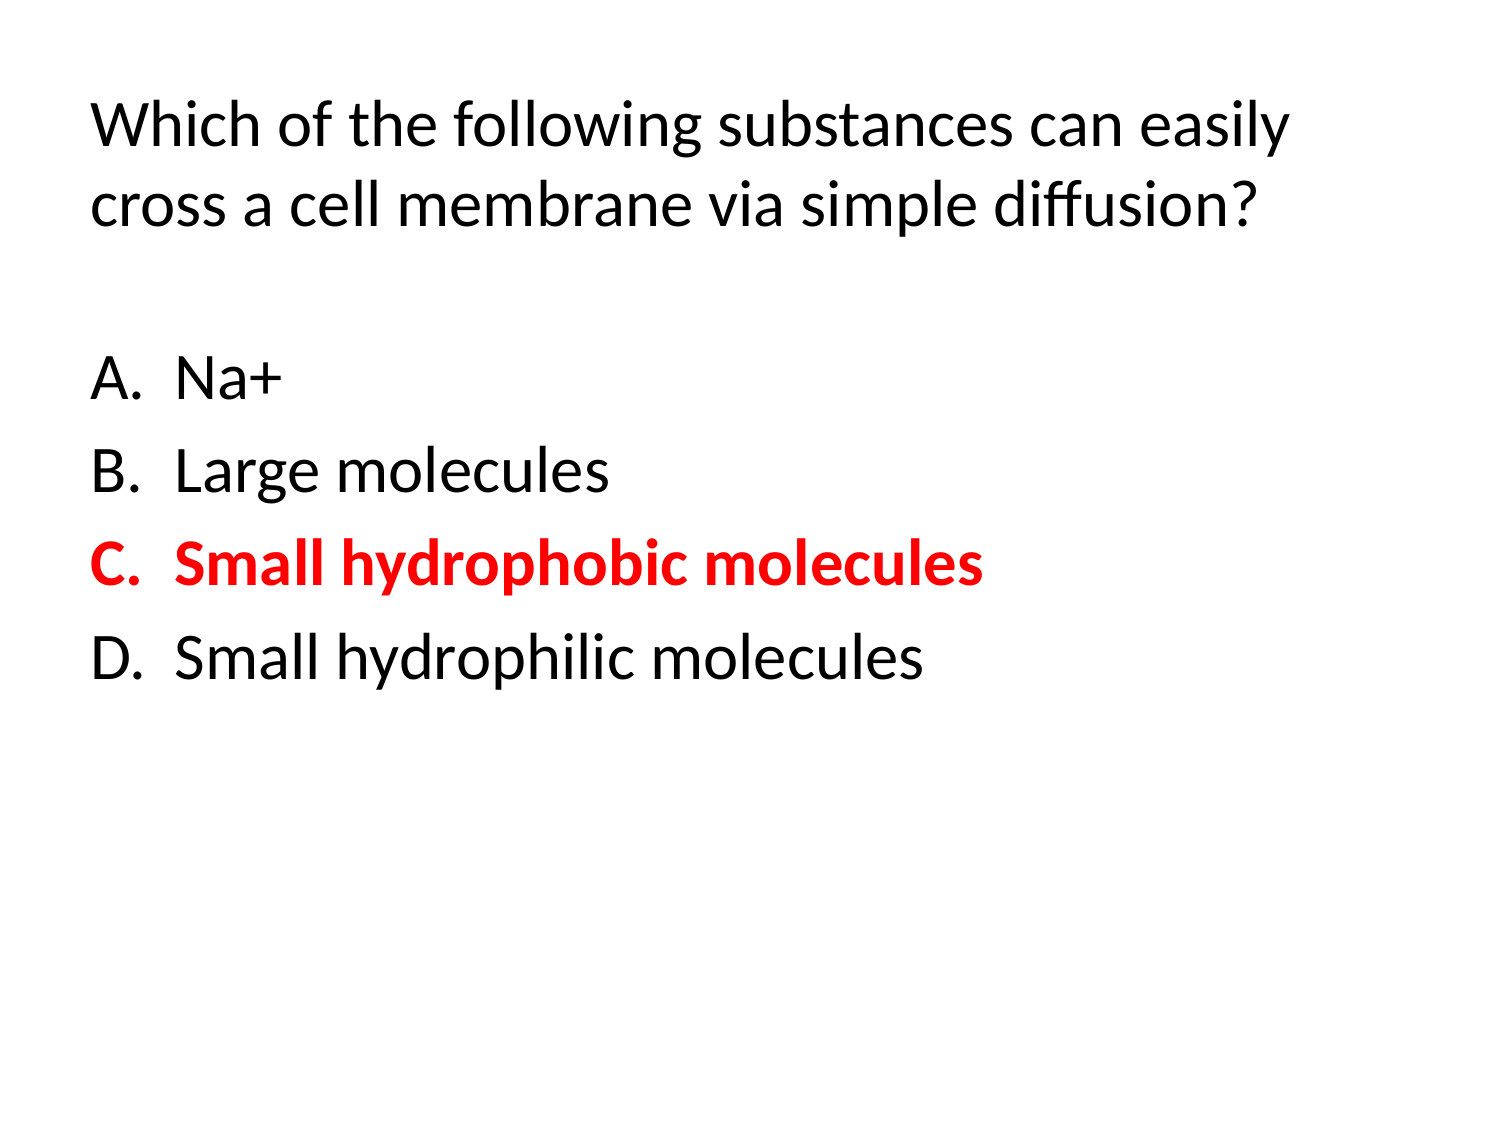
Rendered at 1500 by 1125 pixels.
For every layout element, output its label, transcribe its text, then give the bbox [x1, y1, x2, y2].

title Which of the following substances can easily cross a cell membrane via simple diffusion? [75, 45, 1425, 275]
list Na+ Large molecules Small hydrophobic molecules Small hydrophilic molecules [75, 324, 1425, 1005]
